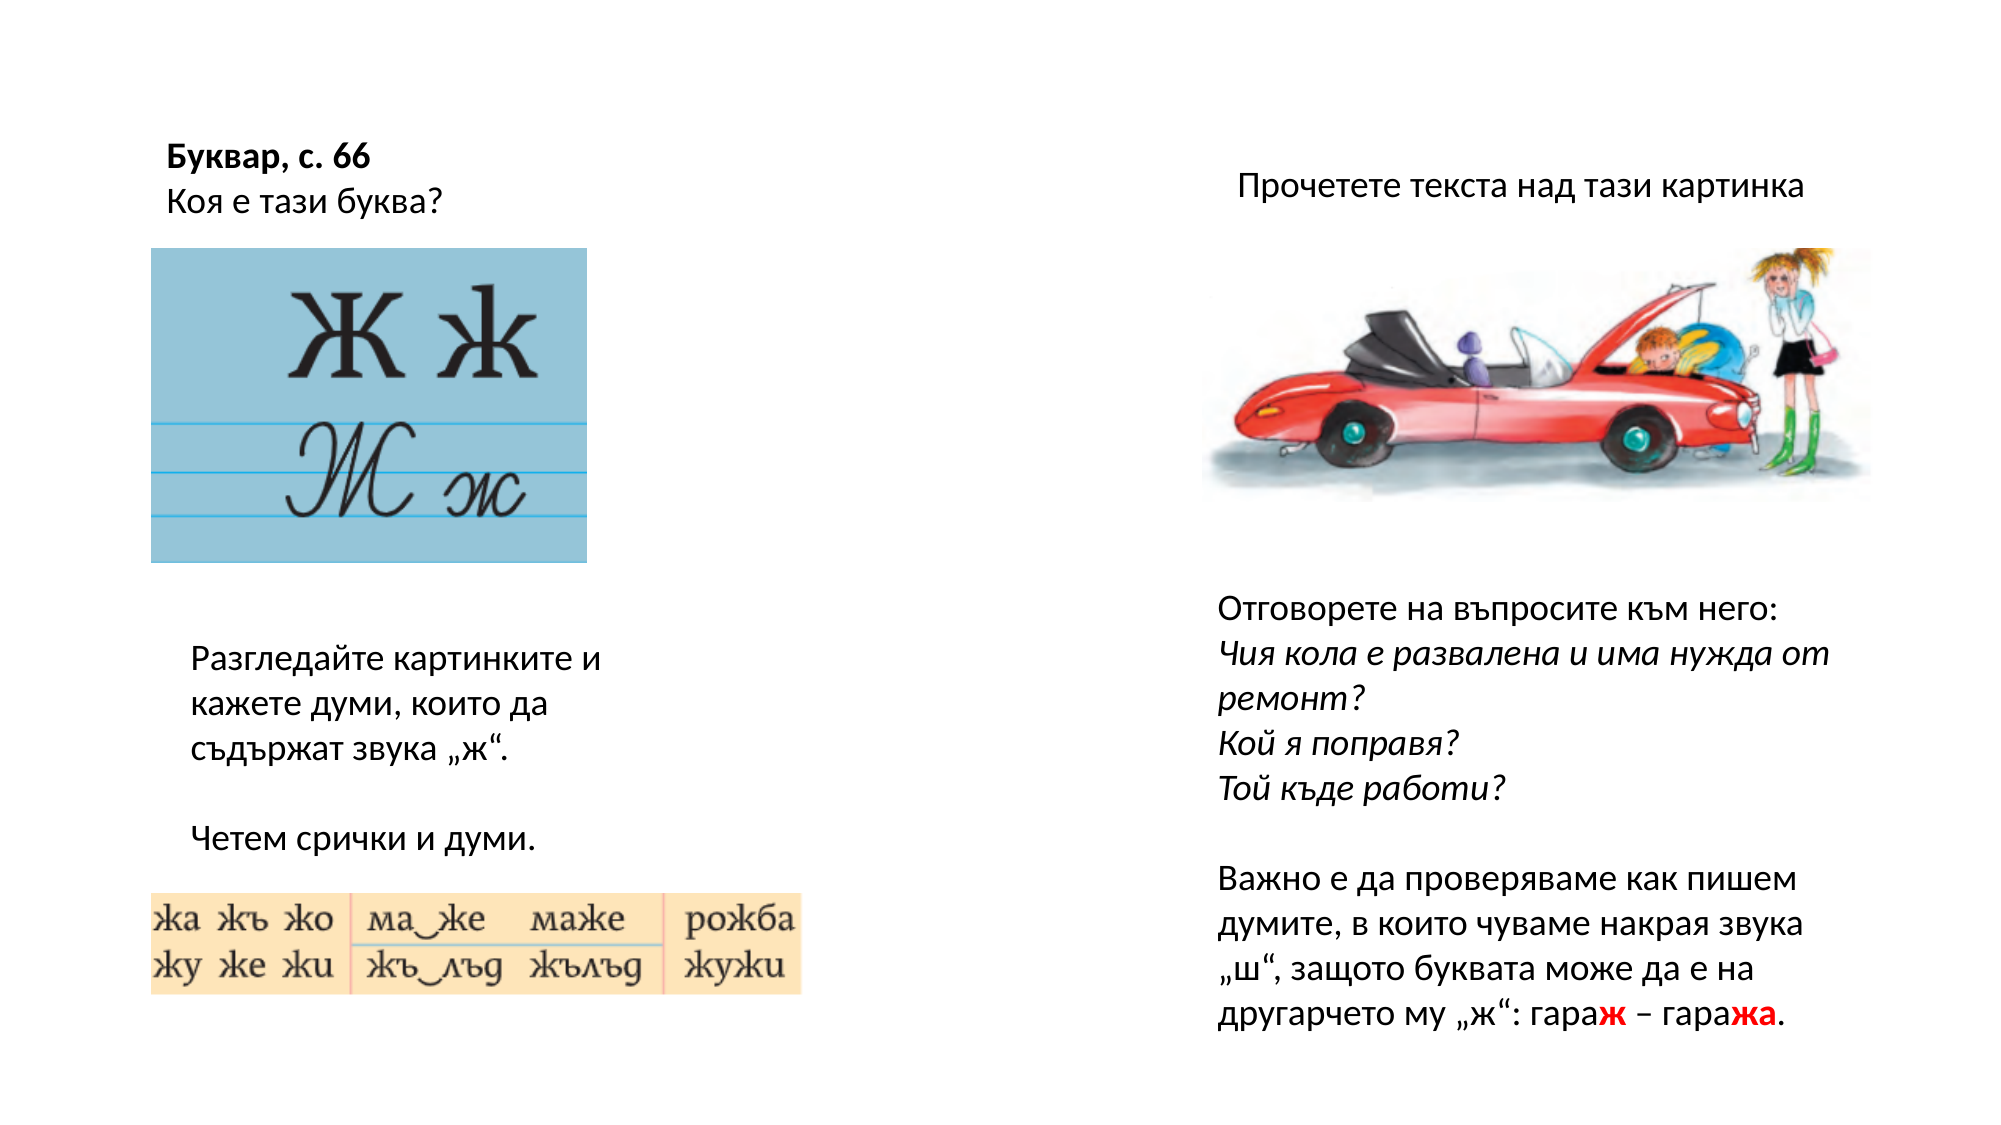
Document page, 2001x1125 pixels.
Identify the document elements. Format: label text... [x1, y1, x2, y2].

text_box Отговорете на въпросите към него: Чия кола е развалена и има нужда от ремонт? Кой я поправя? Той къде работи? Важно е да проверяваме как пишем думите, в които чуваме накрая звука „ш“, защото буквата може да е на другарчето му „ж“: гараж – гаража. [1202, 575, 1855, 1041]
text_box Прочетете текста над тази картинка [1222, 152, 1882, 212]
picture [1202, 248, 1902, 502]
picture [151, 892, 804, 1001]
text_box Буквар, с. 66 Коя е тази буква? [151, 124, 645, 229]
text_box Разгледайте картинките и кажете думи, които да съдържат звука „ж“. Четем срички и думи. [175, 625, 669, 866]
picture [151, 248, 587, 563]
